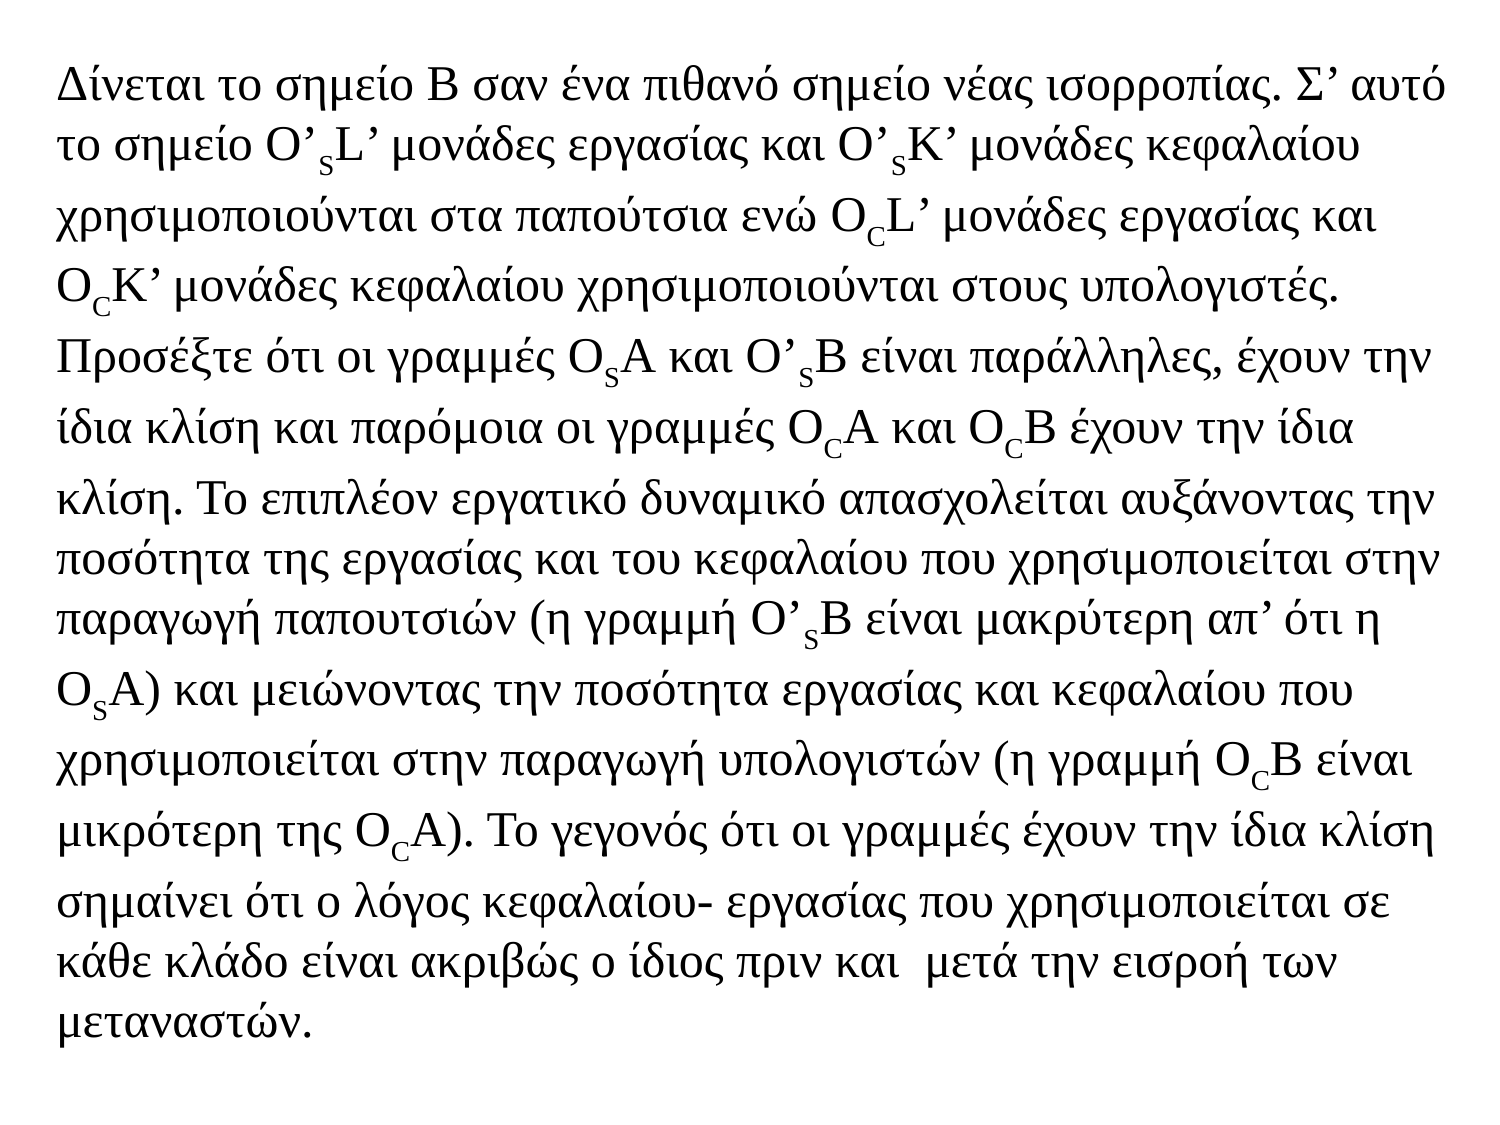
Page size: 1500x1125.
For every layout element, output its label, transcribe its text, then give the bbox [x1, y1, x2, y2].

text_box Δίνεται το σημείο Β σαν ένα πιθανό σημείο νέας ισορροπίας. Σ’ αυτό το σημείο Ο’SL’ μονάδες εργασίας και Ο’SK’ μονάδες κεφαλαίου χρησιμοποιούνται στα παπούτσια ενώ OCL’ μονάδες εργασίας και OCK’ μονάδες κεφαλαίου χρησιμοποιούνται στους υπολογιστές. Προσέξτε ότι οι γραμμές OSA και O’SB είναι παράλληλες, έχουν την ίδια κλίση και παρόμοια οι γραμμές OCA και OCB έχουν την ίδια κλίση. Το επιπλέον εργατικό δυναμικό απασχολείται αυξάνοντας την ποσότητα της εργασίας και του κεφαλαίου που χρησιμοποιείται στην παραγωγή παπουτσιών (η γραμμή O’SB είναι μακρύτερη απ’ ότι η OSA) και μειώνοντας την ποσότητα εργασίας και κεφαλαίου που χρησιμοποιείται στην παραγωγή υπολογιστών (η γραμμή OCB είναι μικρότερη της OCA). Το γεγονός ότι οι γραμμές έχουν την ίδια κλίση σημαίνει ότι ο λόγος κεφαλαίου- εργασίας που χρησιμοποιείται σε κάθε κλάδο είναι ακριβώς ο ίδιος πριν και μετά την εισροή των μεταναστών. [41, 42, 1471, 1055]
